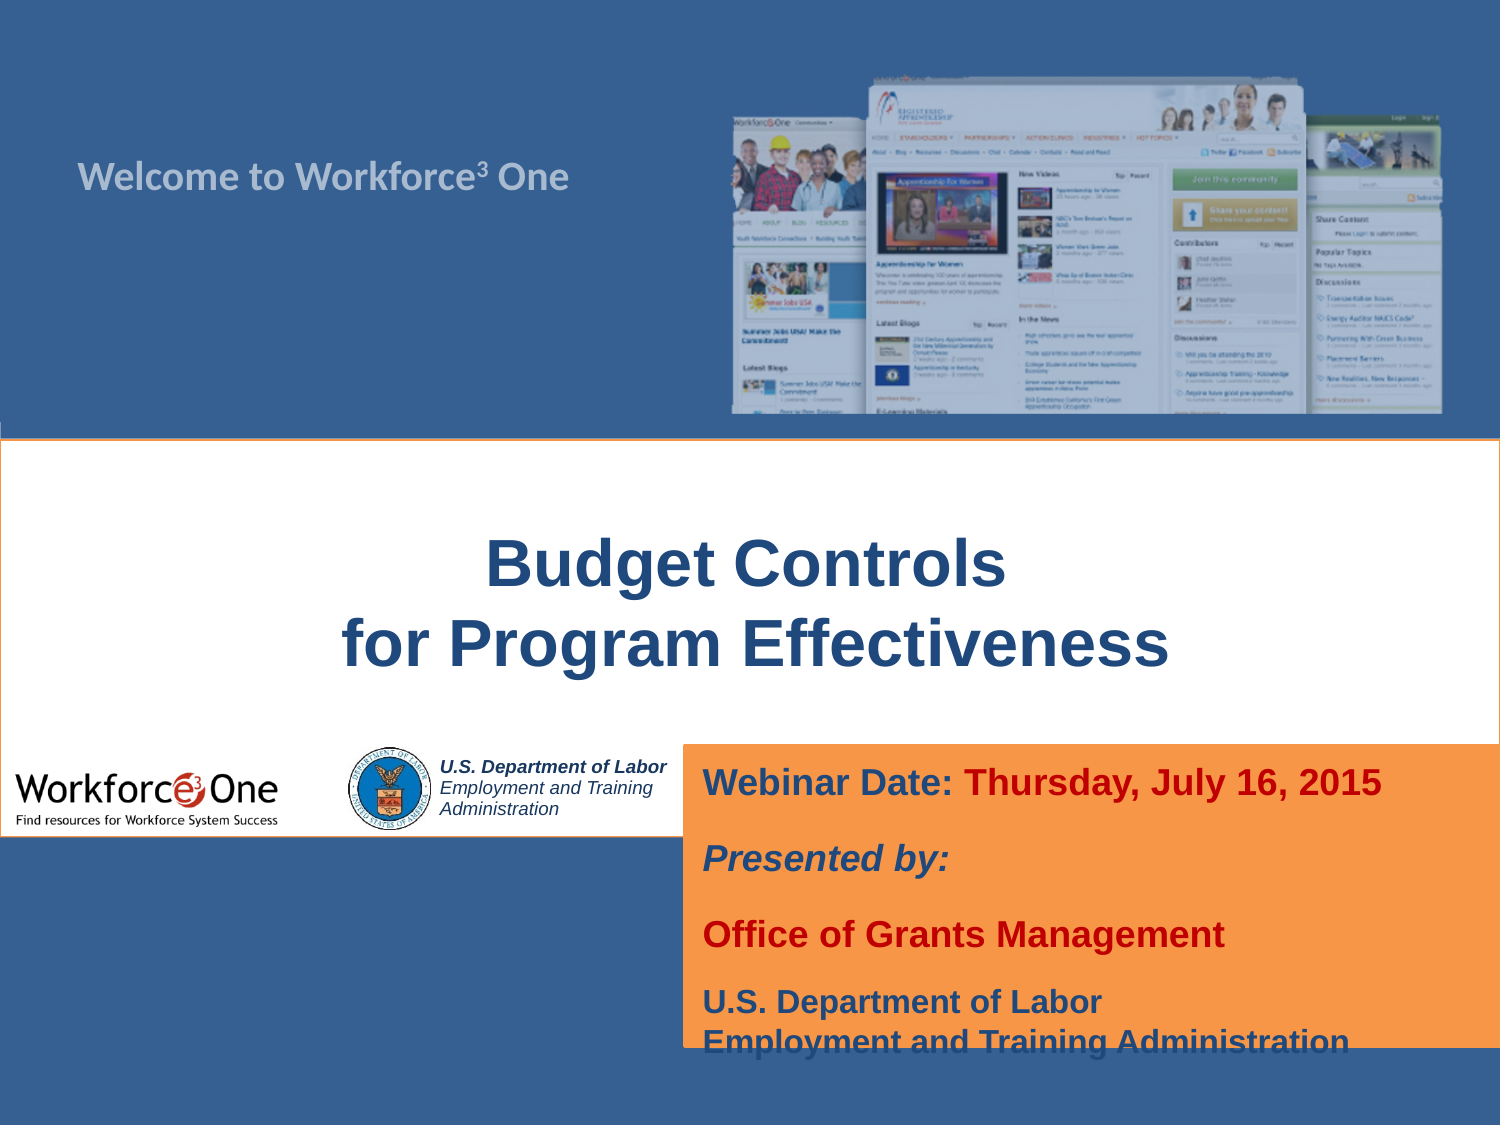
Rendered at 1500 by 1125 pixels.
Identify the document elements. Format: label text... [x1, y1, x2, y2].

picture [0, 724, 300, 875]
title Budget Controls for Program Effectiveness [62, 462, 1450, 738]
picture [348, 747, 431, 830]
subtitle Webinar Date: Thursday, July 16, 2015 Presented by: Office of Grants Management U.S. Department of Labor Employment and Training Administration [687, 750, 1500, 1038]
